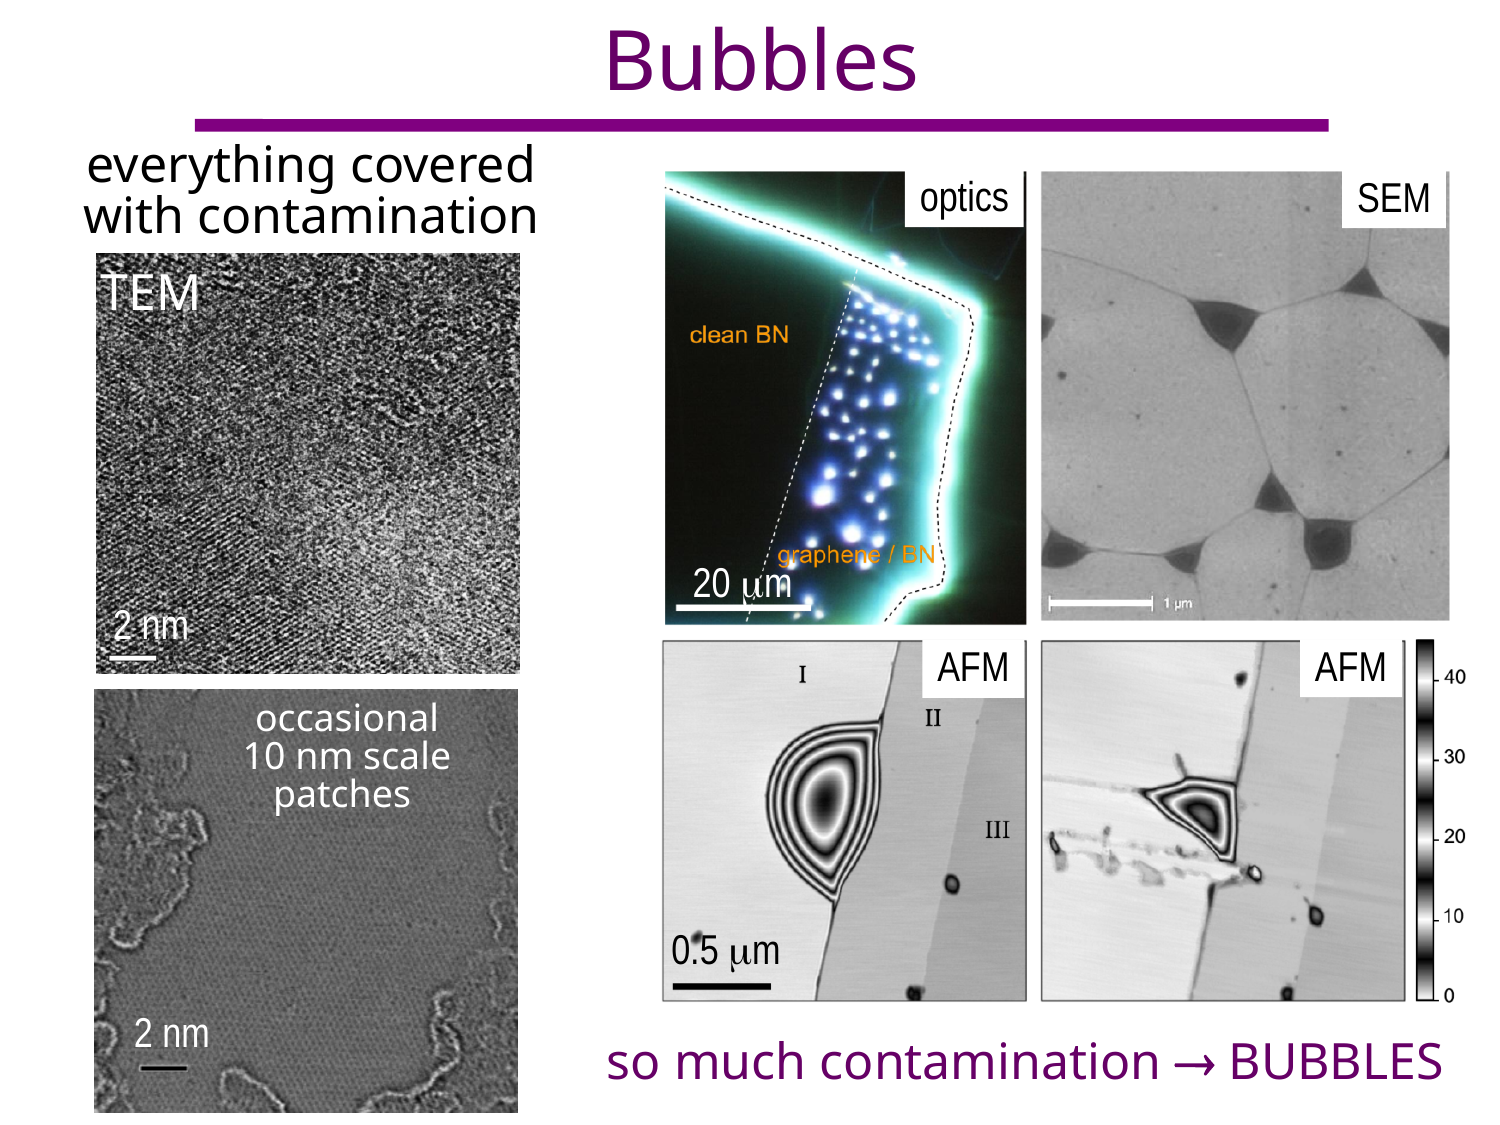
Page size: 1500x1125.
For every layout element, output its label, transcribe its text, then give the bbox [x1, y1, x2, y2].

text_box Bubbles [588, 0, 935, 114]
text_box everything covered with contamination [68, 134, 568, 252]
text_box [95, 253, 520, 674]
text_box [655, 166, 1467, 1005]
text_box TEM [85, 262, 90, 329]
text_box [94, 689, 519, 1114]
text_box so much contamination  BUBBLES [592, 1031, 1459, 1098]
